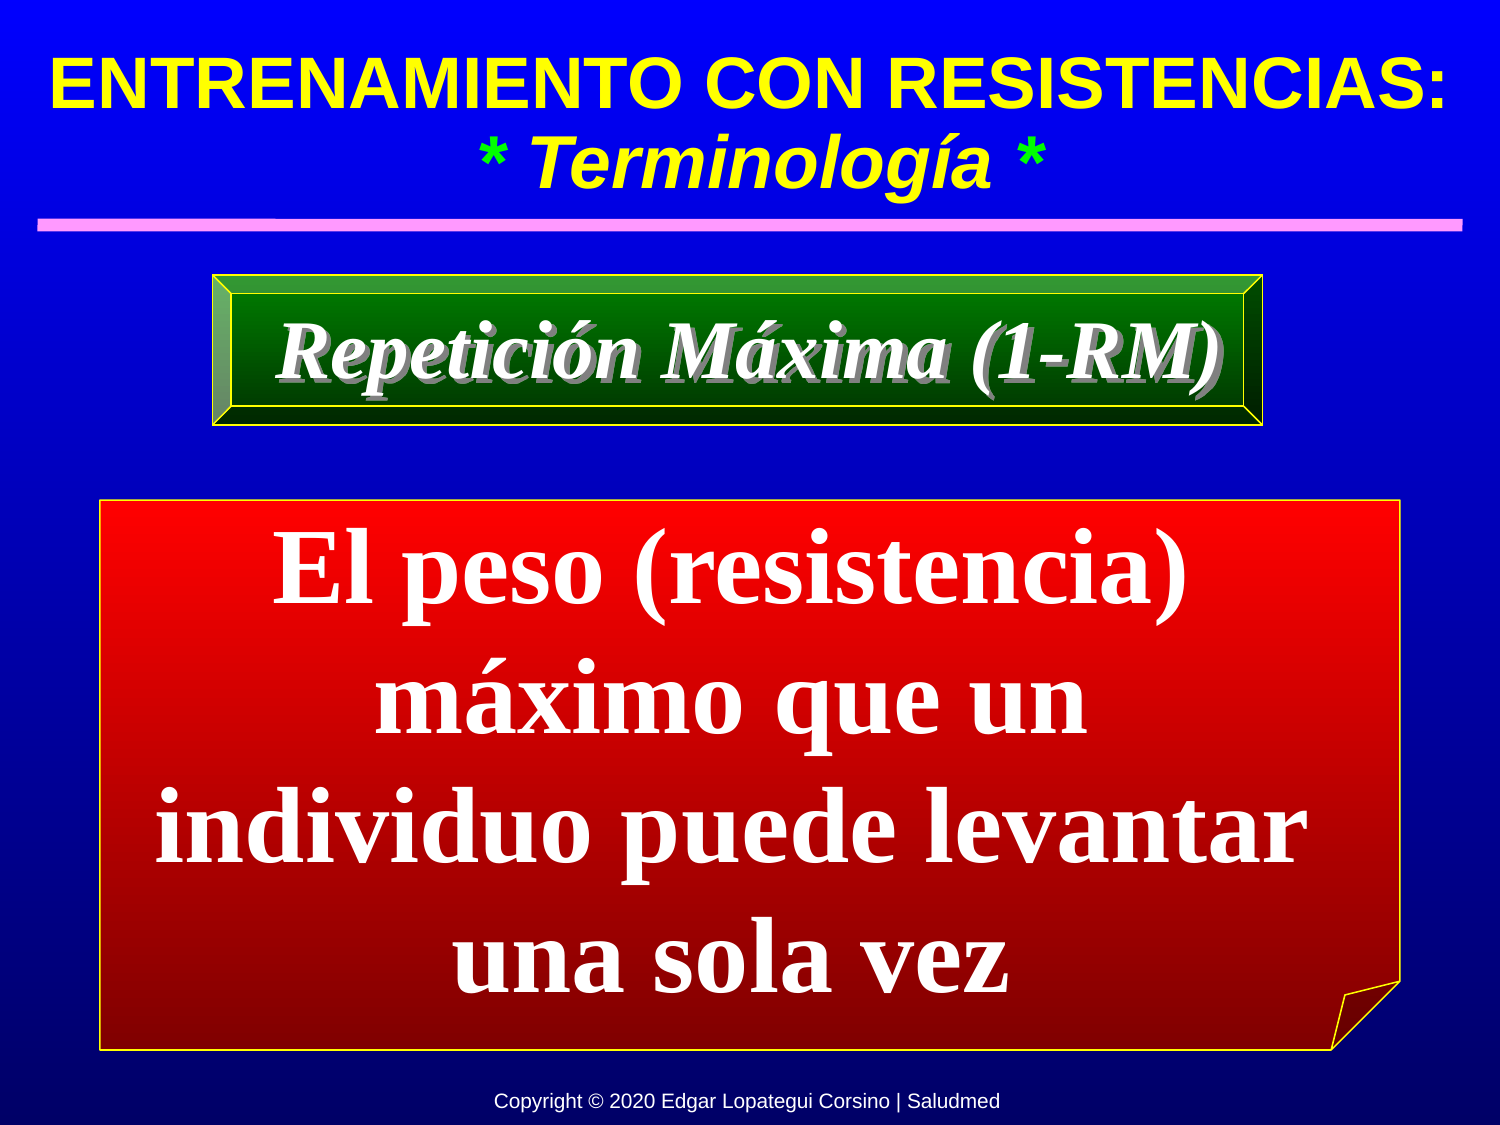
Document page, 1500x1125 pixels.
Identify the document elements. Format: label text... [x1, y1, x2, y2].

text_box El peso (resistencia) máximo que un individuo puede levantar una sola vez [137, 487, 1325, 1022]
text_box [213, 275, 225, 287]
text_box Supera Impulsos Inhibitorios [214, 275, 1261, 287]
text_box Repetición Máxima (1-RM) [212, 287, 1288, 413]
text_box [99, 500, 1400, 1051]
text_box ENTRENAMIENTO CON RESISTENCIAS: * Terminología * [0, 49, 1500, 200]
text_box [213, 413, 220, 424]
